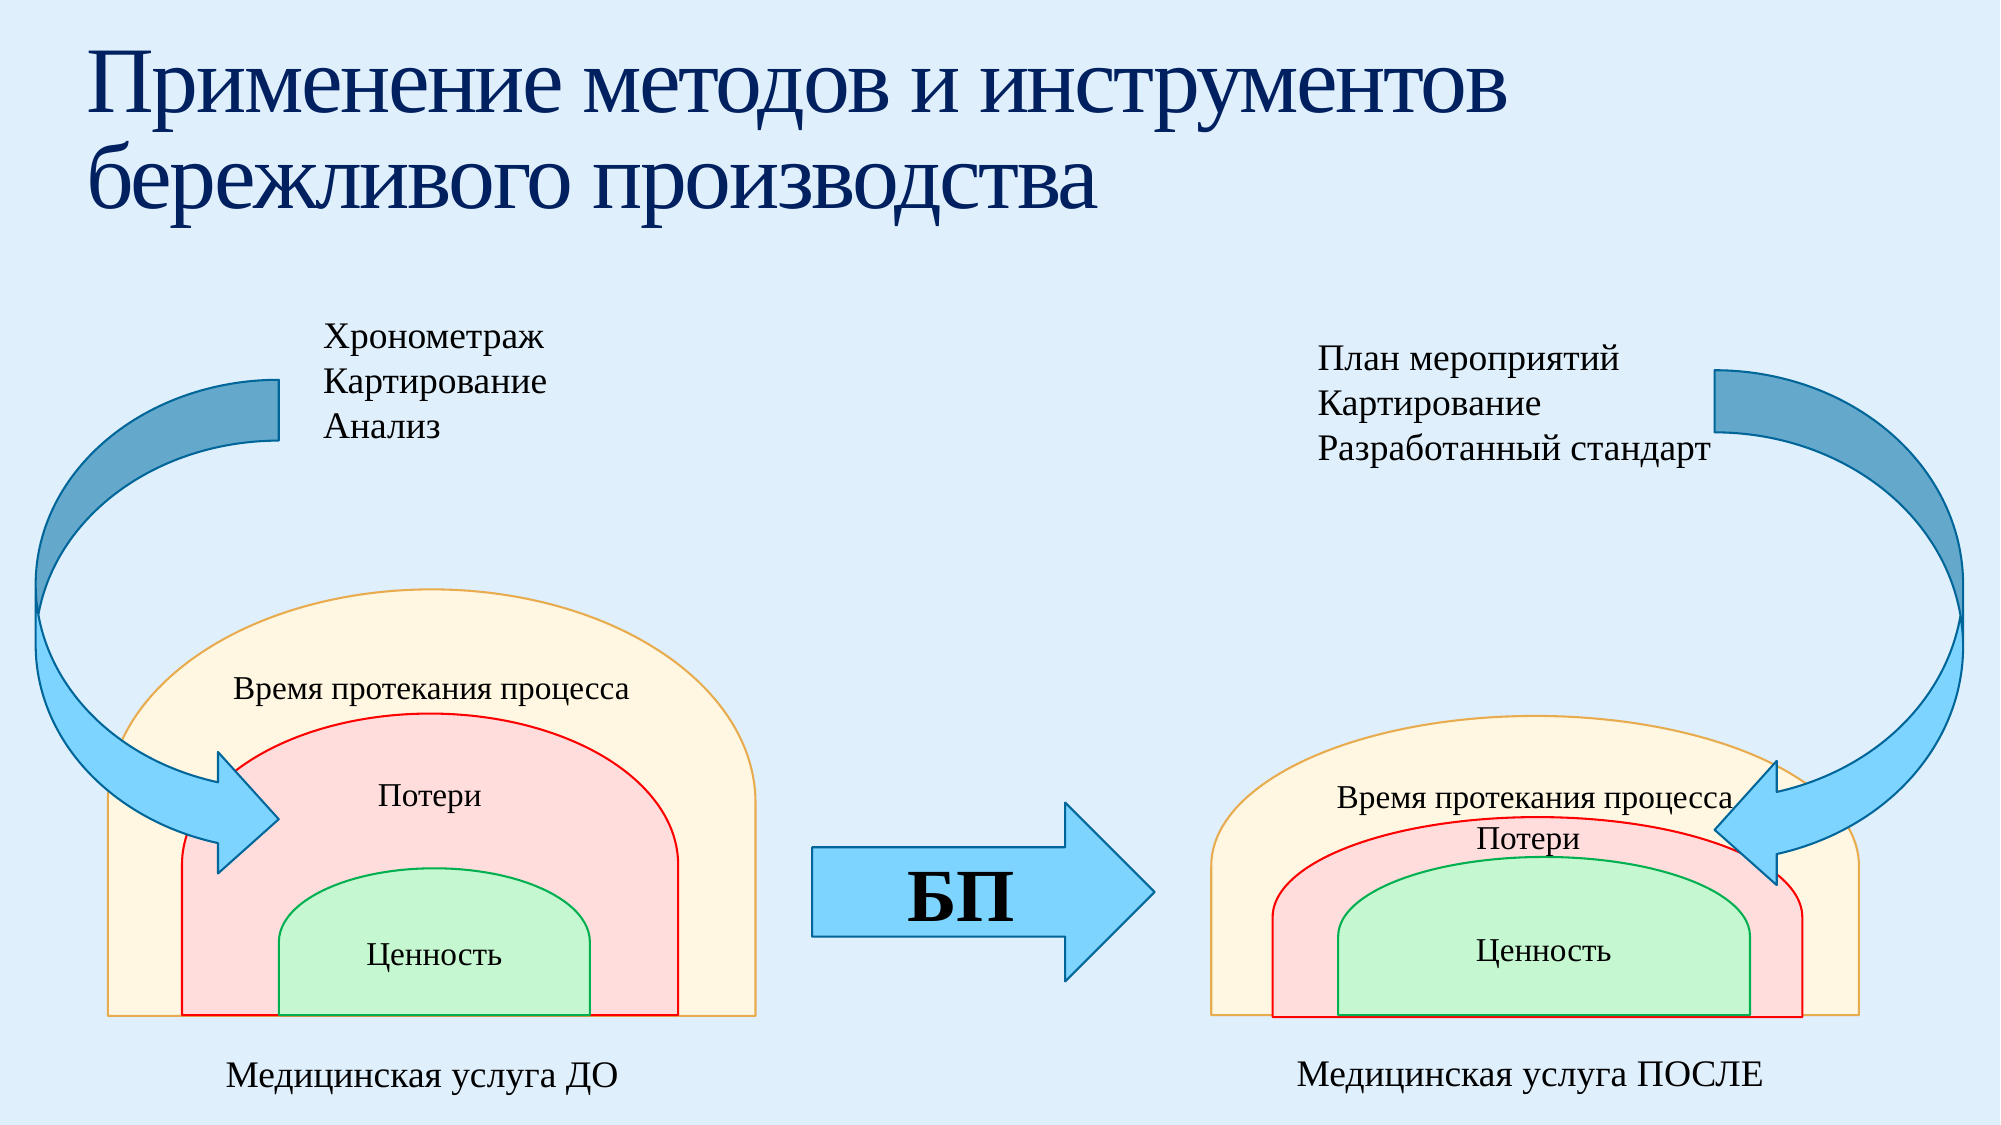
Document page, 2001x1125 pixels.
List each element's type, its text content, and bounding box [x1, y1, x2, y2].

text_box [34, 378, 280, 792]
text_box Медицинская услуга ДО [210, 1042, 658, 1102]
title Применение методов и инструментов бережливого производства [71, 45, 1839, 219]
text_box Хронометраж Картирование Анализ [308, 304, 756, 454]
text_box [1713, 369, 1965, 822]
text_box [107, 589, 756, 1017]
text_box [1211, 715, 1860, 1018]
text_box Медицинская услуга ПОСЛЕ [1281, 1041, 1803, 1102]
text_box План мероприятий Картирование Разработанный стандарт [1302, 325, 1750, 476]
text_box БП [811, 801, 1156, 983]
